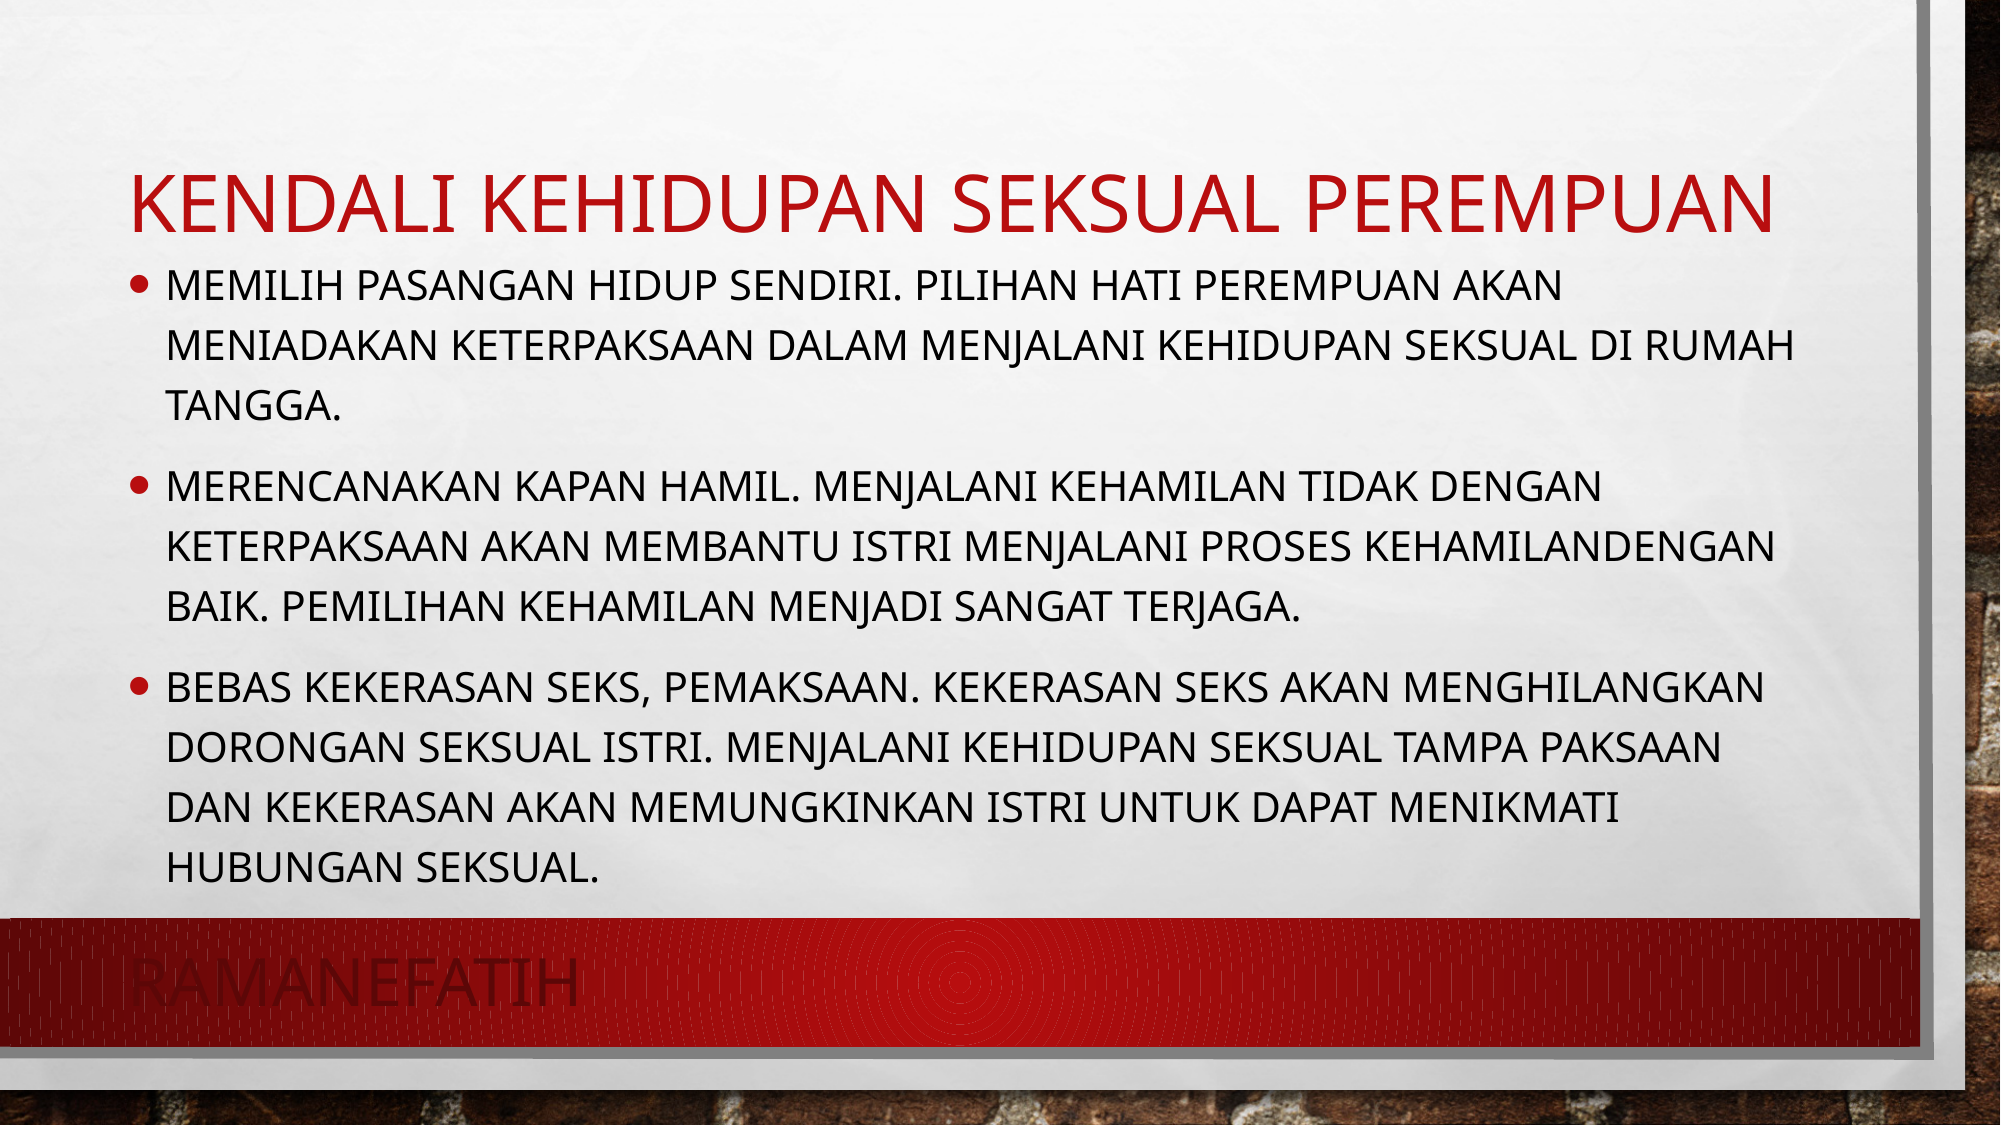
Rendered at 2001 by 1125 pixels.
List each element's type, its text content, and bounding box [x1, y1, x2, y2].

footer Ramanefatih [112, 944, 1015, 1027]
picture [0, 0, 2000, 1125]
title KENDALI KEHIDUPAN SEKSUAL PEREMPUAN [112, 112, 1818, 302]
list Memilih pasangan hidup sendiri. Pilihan hati perempuan akan meniadakan keterpaksaan dalam menjalani kehidupan seksual di rumah tangga. Merencanakan kapan hamil. Menjalani kehamilan tidak dengan keterpaksaan akan membantu istri menjalani proses kehamilandengan baik. Pemilihan kehamilan menjadi sangat terjaga. Bebas kekerasan seks, pemaksaan. Kekerasan seks akan menghilangkan dorongan seksual istri. Menjalani kehidupan seksual tampa paksaan dan kekerasan akan memungkinkan istri untuk dapat menikmati hubungan seksual. [112, 338, 1818, 882]
